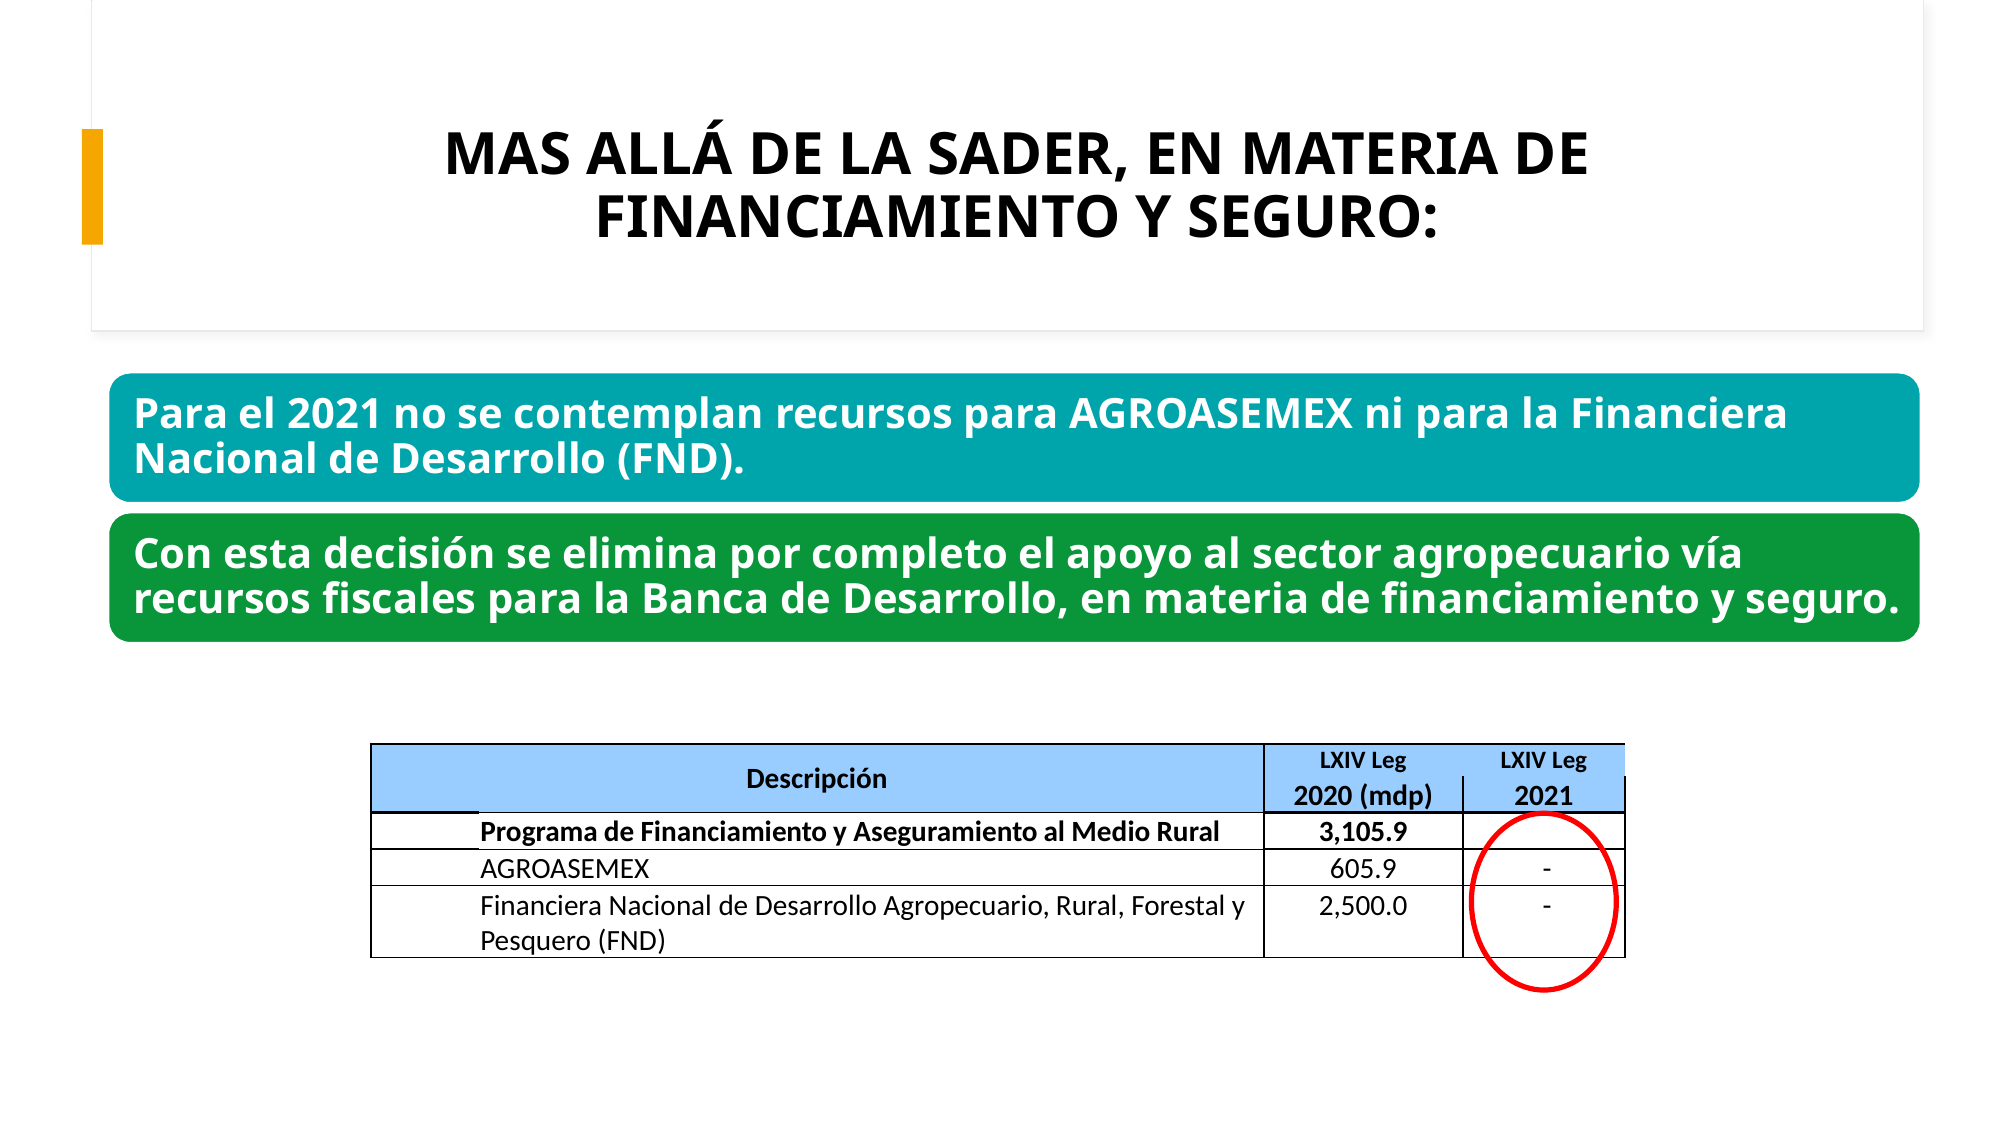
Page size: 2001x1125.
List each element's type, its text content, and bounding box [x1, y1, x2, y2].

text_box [108, 359, 1921, 657]
title MAS ALLÁ DE LA SADER, EN MATERIA DE FINANCIAMIENTO Y SEGURO: [183, 90, 1851, 284]
text_box [1502, 975, 1586, 991]
picture [369, 737, 1628, 975]
